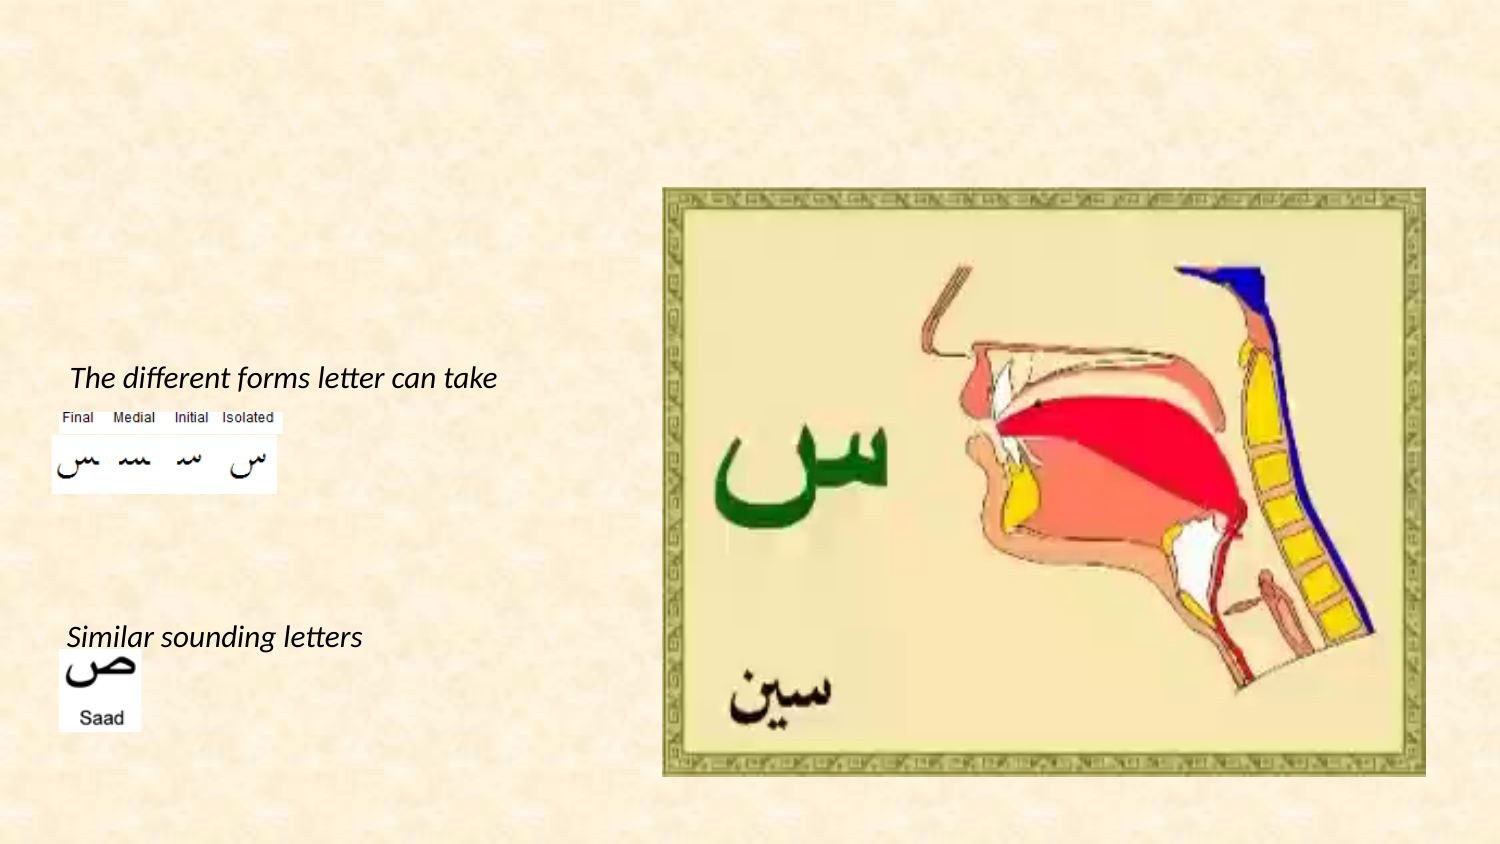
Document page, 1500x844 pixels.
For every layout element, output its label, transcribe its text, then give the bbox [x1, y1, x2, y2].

text_box The different forms letter can take [54, 349, 513, 402]
picture [0, 0, 1500, 844]
text_box Similar sounding letters [52, 608, 379, 661]
